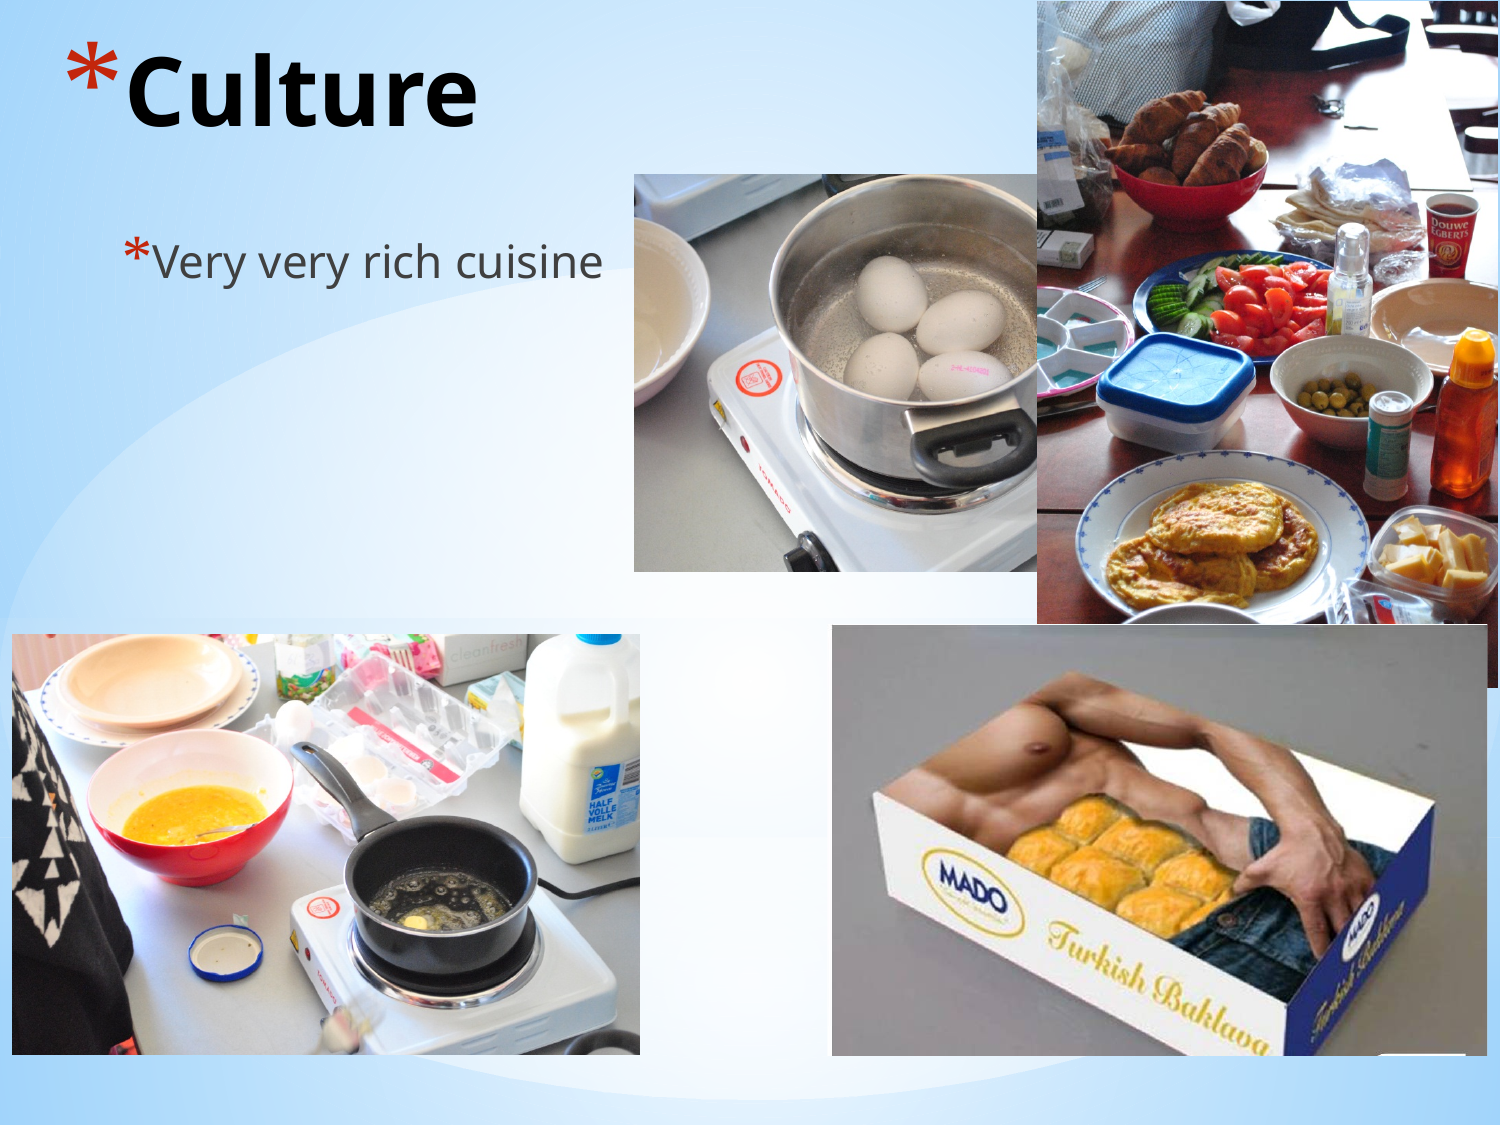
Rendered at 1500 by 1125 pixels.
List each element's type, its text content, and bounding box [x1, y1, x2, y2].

picture [634, 1, 1498, 1056]
picture [11, 634, 640, 1056]
picture [602, 634, 616, 642]
list Very very rich cuisine [99, 224, 1031, 795]
title Culture [48, 23, 1031, 211]
